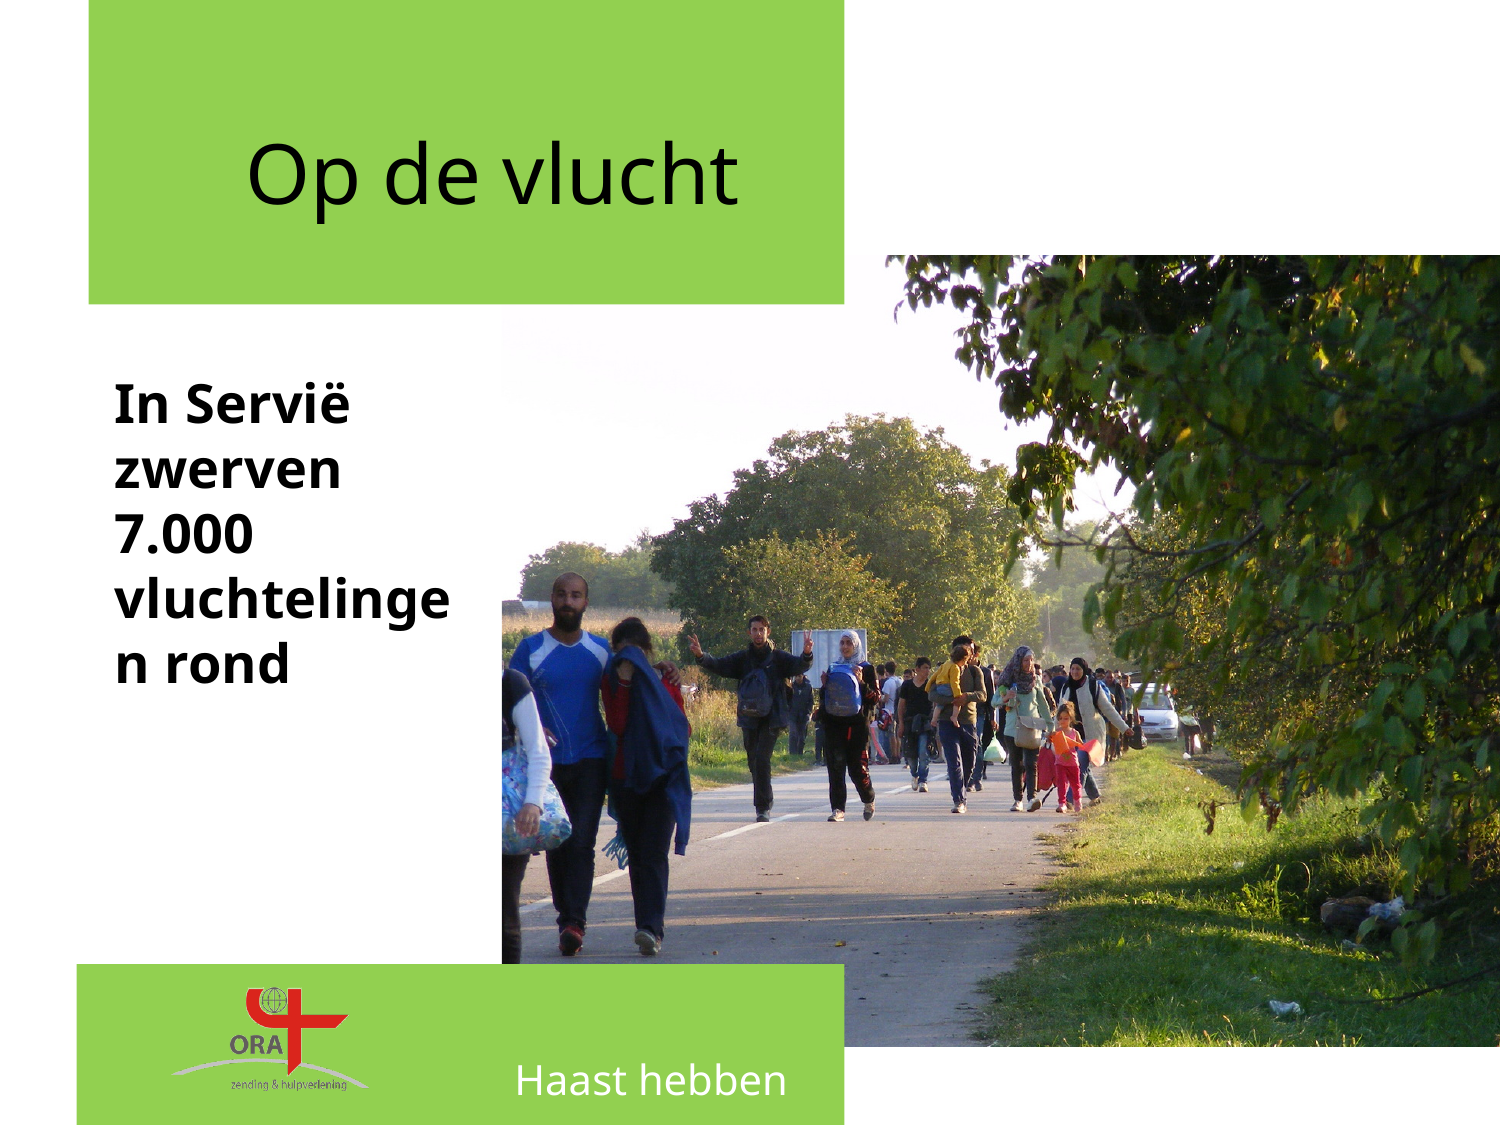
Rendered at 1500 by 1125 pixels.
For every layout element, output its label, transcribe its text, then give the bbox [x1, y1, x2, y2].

text_box Haast hebben [395, 1046, 803, 1112]
text_box Op de vlucht [230, 113, 833, 229]
picture [501, 255, 1500, 1047]
text_box [88, 0, 845, 305]
text_box In Servië zwerven 7.000 vluchtelingen rond [100, 361, 479, 702]
picture [170, 987, 370, 1091]
text_box [75, 962, 847, 1125]
